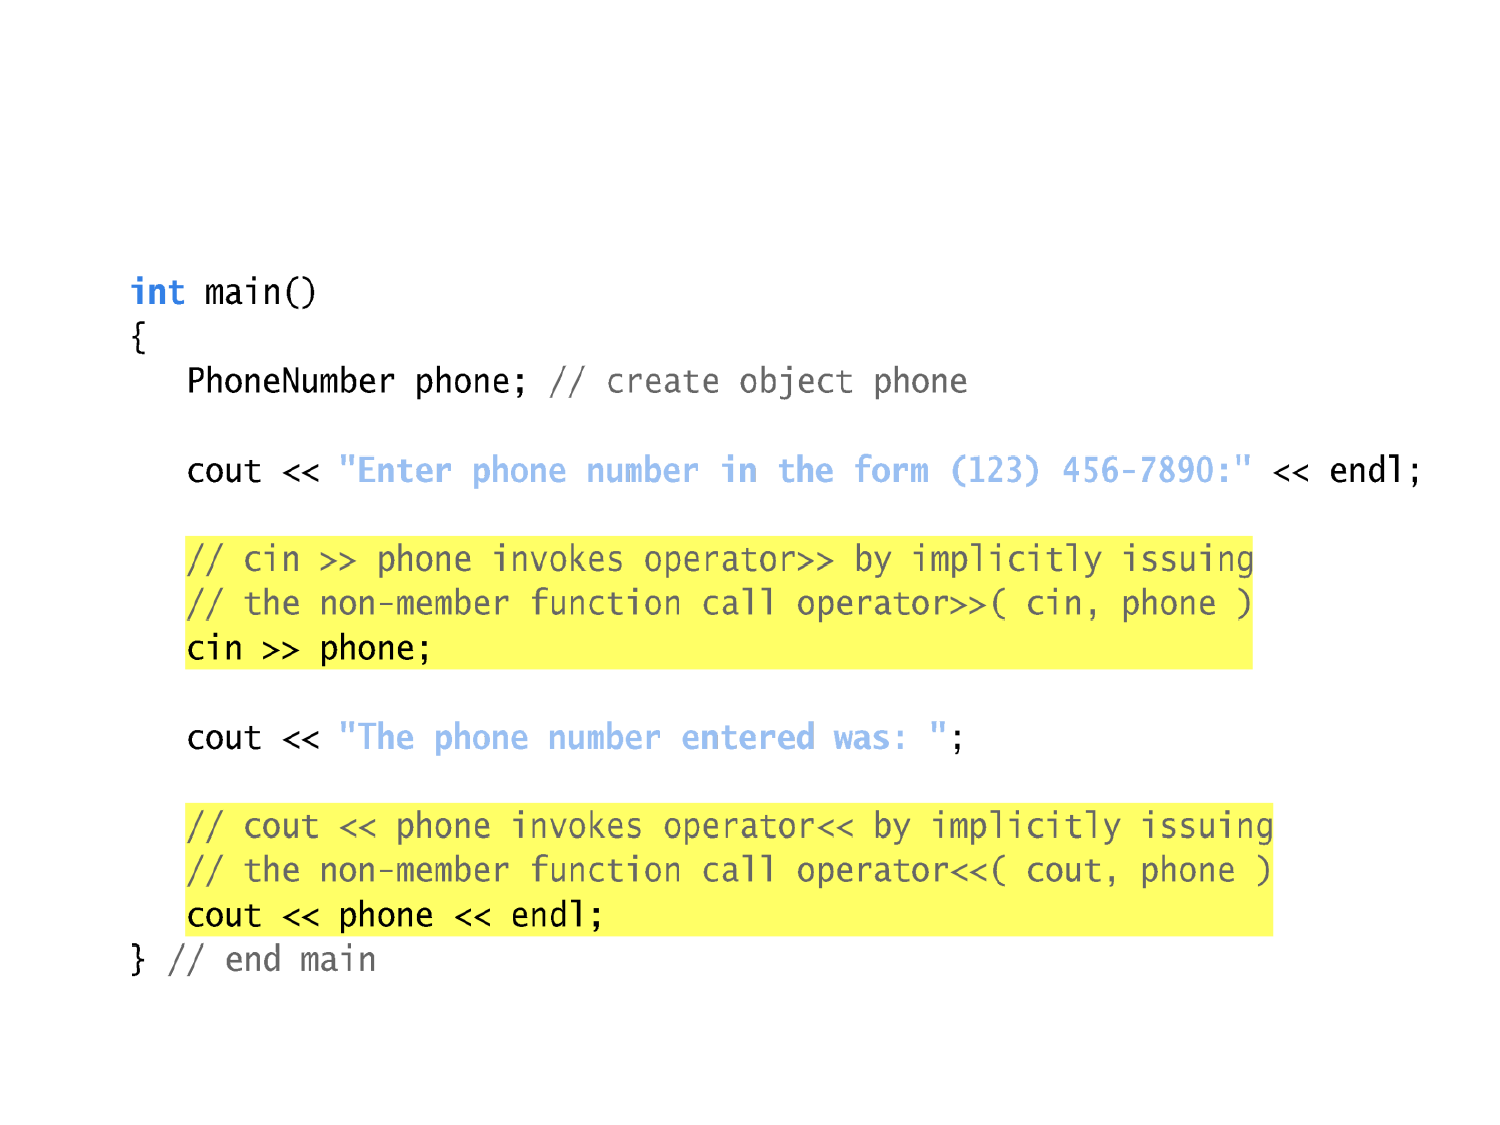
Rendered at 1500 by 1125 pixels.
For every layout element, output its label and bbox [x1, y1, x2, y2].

picture [113, 255, 1436, 1000]
